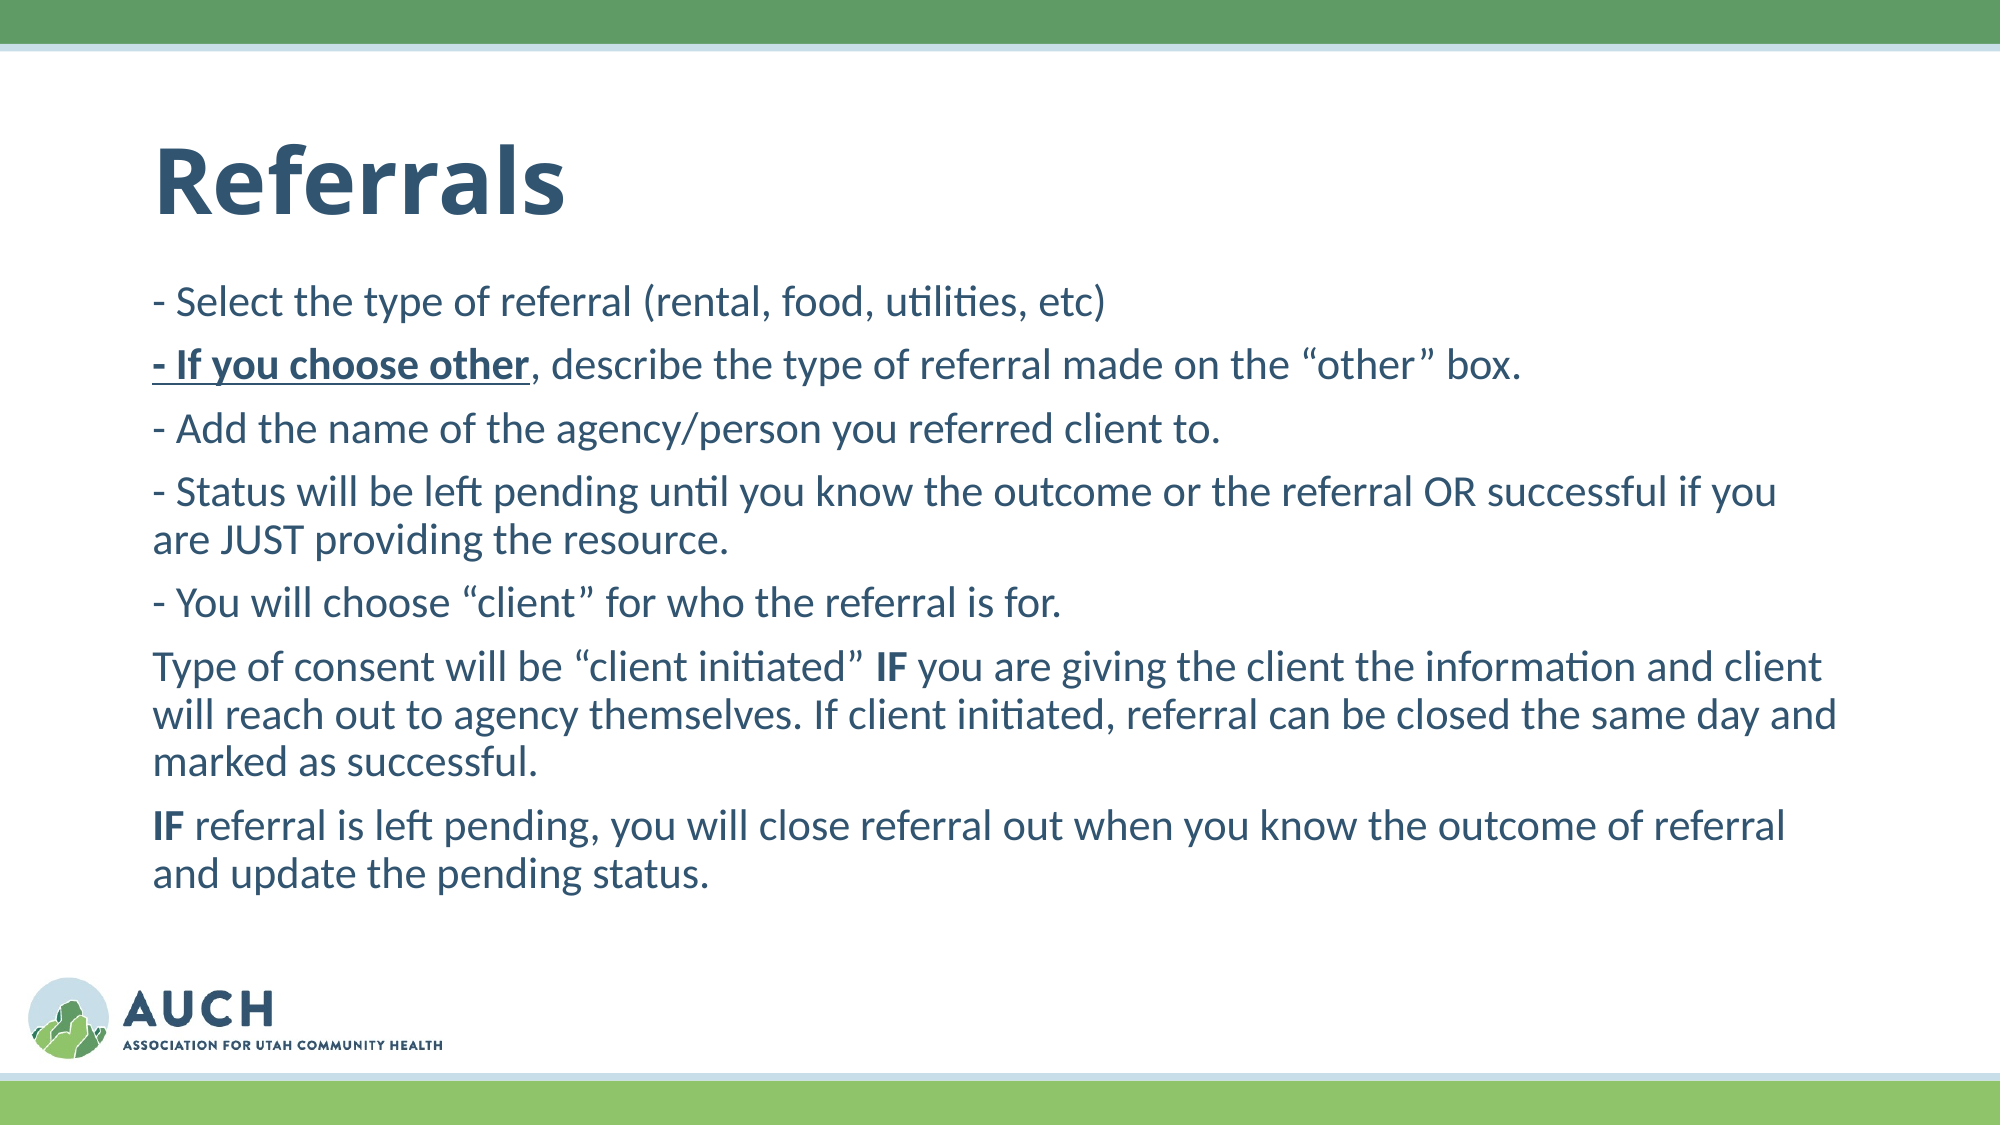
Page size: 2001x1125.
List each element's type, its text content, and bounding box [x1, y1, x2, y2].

list - Select the type of referral (rental, food, utilities, etc) - If you choose other, describe the type of referral made on the “other” box. - Add the name of the agency/person you referred client to. - Status will be left pending until you know the outcome or the referral OR successful if you are JUST providing the resource. - You will choose “client” for who the referral is for. Type of consent will be “client initiated” IF you are giving the client the information and client will reach out to agency themselves. If client initiated, referral can be closed the same day and marked as successful. IF referral is left pending, you will close referral out when you know the outcome of referral and update the pending status. [137, 270, 1863, 908]
title Referrals [137, 119, 1863, 250]
picture [15, 965, 455, 1073]
